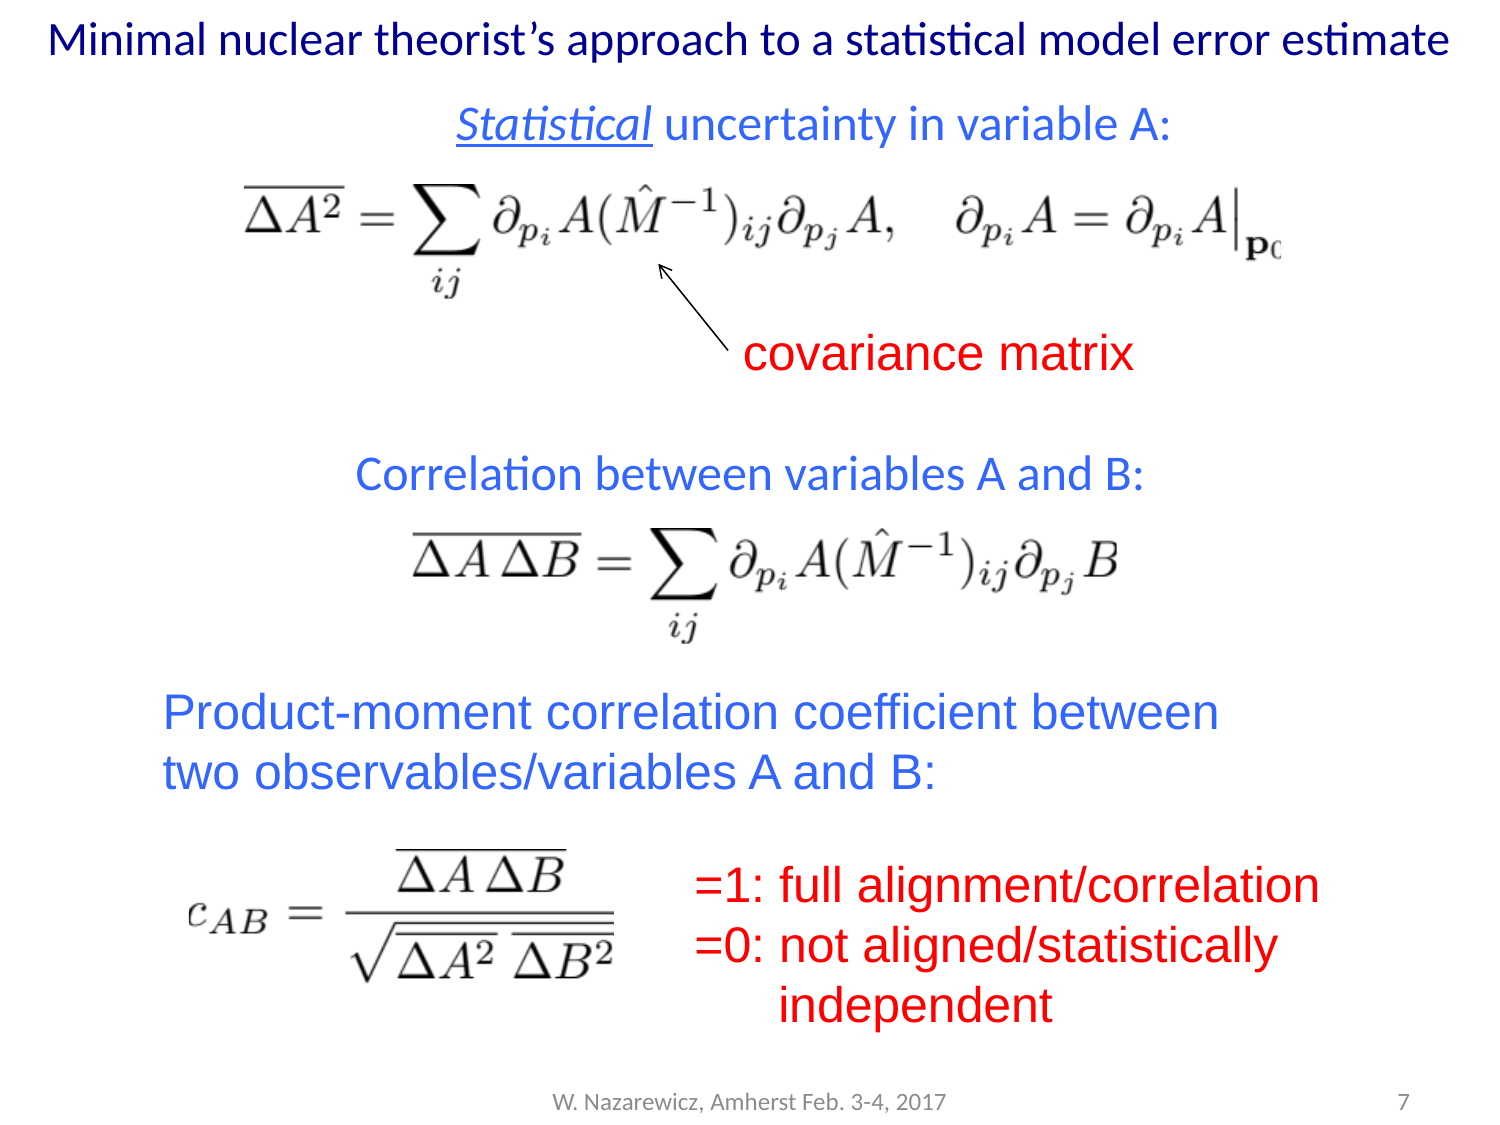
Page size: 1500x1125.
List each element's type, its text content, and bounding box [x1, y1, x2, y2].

text_box Product-moment correlation coefficient between two observables/variables A and B: [147, 671, 1250, 807]
text_box Correlation between variables A and B: [340, 433, 1161, 508]
slide_number 7 [1074, 1070, 1425, 1125]
text_box =1: full alignment/correlation =0: not aligned/statistically independent [679, 845, 1336, 1041]
text_box Minimal nuclear theorist’s approach to a statistical model error estimate [0, 0, 1500, 73]
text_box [658, 263, 727, 352]
picture [188, 849, 615, 984]
picture [243, 183, 1282, 299]
picture [412, 528, 1117, 644]
text_box covariance matrix [728, 313, 1150, 388]
footer W. Nazarewicz, Amherst Feb. 3-4, 2017 [512, 1070, 988, 1125]
text_box Statistical uncertainty in variable A: [441, 82, 1188, 158]
